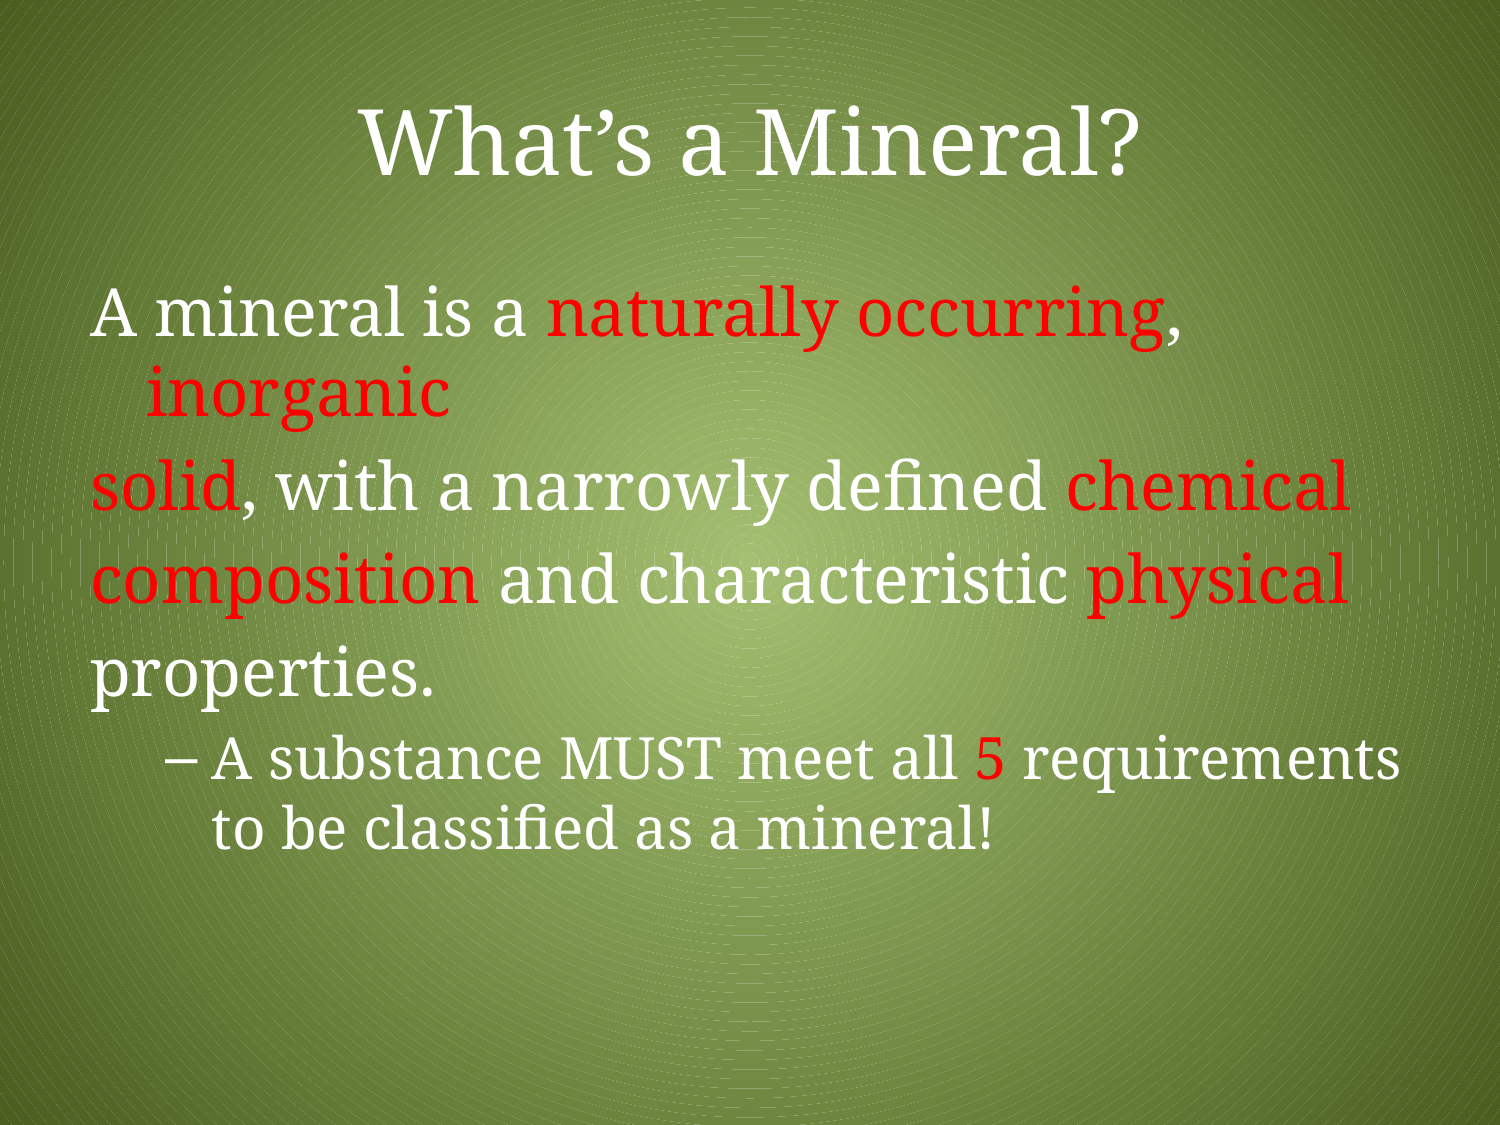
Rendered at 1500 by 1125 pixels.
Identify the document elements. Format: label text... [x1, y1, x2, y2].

list A mineral is a naturally occurring, inorganic solid, with a narrowly defined chemical composition and characteristic physical properties. A substance MUST meet all 5 requirements to be classified as a mineral! [75, 262, 1425, 1005]
title What’s a Mineral? [75, 45, 1425, 233]
